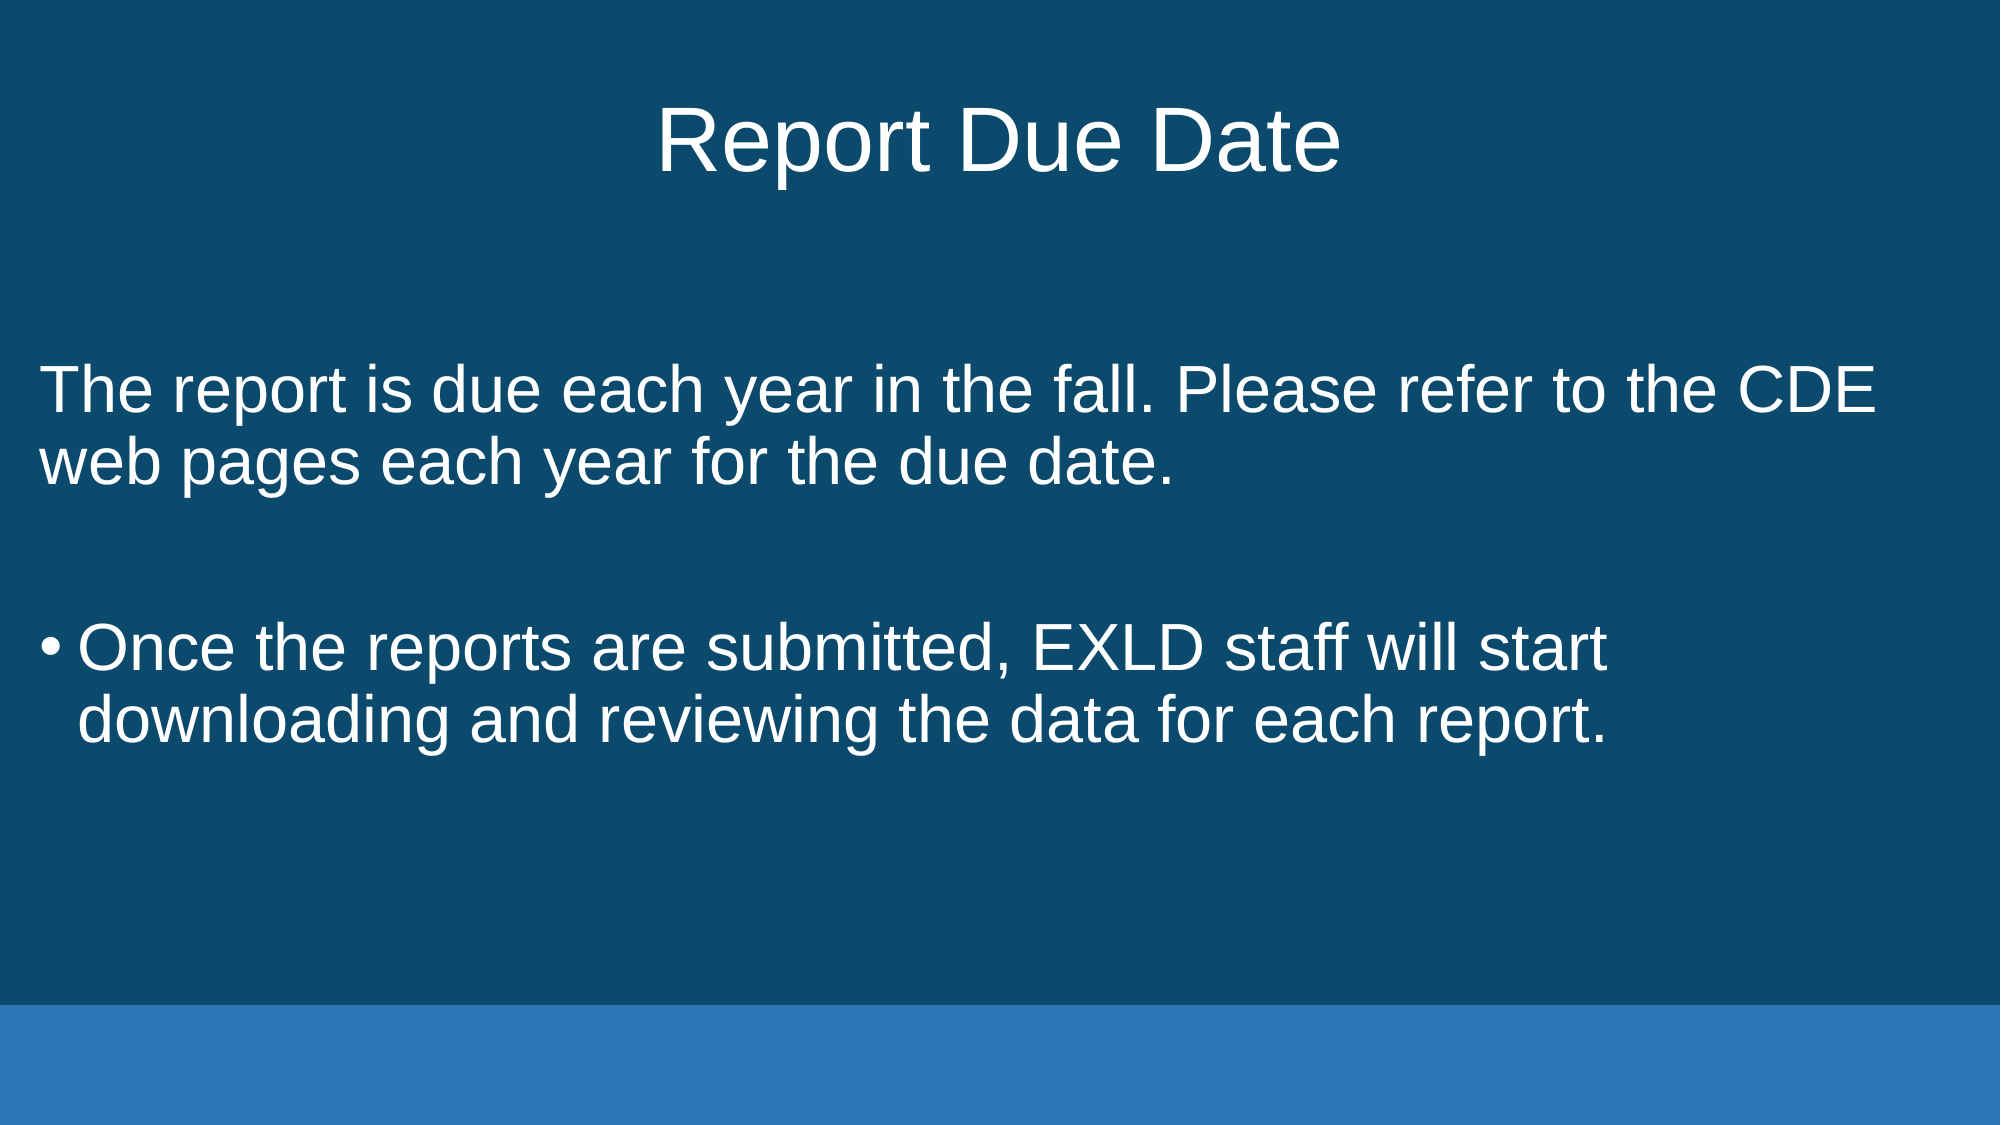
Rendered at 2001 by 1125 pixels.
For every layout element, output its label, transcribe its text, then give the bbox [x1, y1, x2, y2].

list The report is due each year in the fall. Please refer to the CDE web pages each year for the due date. Once the reports are submitted, EXLD staff will start downloading and reviewing the data for each report. [24, 347, 1975, 891]
title Report Due Date [24, 33, 1975, 251]
